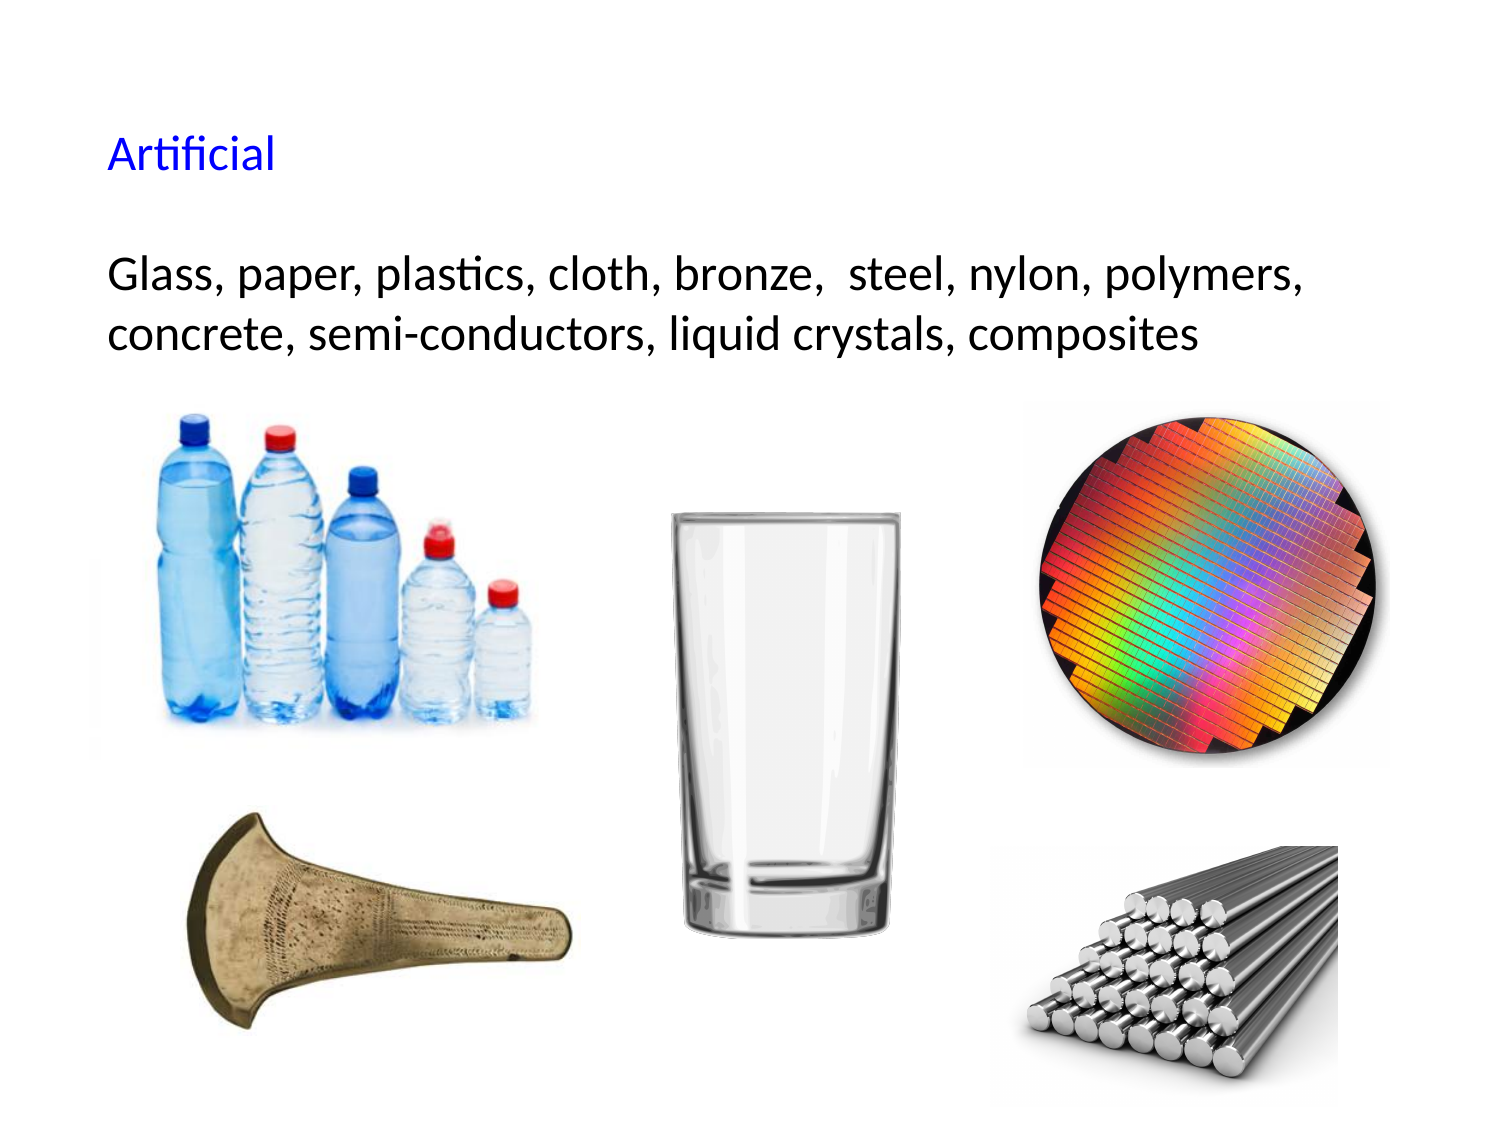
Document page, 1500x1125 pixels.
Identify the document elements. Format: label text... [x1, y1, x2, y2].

picture [58, 393, 614, 760]
picture [179, 805, 582, 1043]
picture [1023, 401, 1391, 768]
picture [989, 845, 1339, 1108]
picture [670, 512, 902, 939]
text_box Artificial Glass, paper, plastics, cloth, bronze, steel, nylon, polymers, concrete, semi-conductors, liquid crystals, composites [92, 113, 1338, 368]
